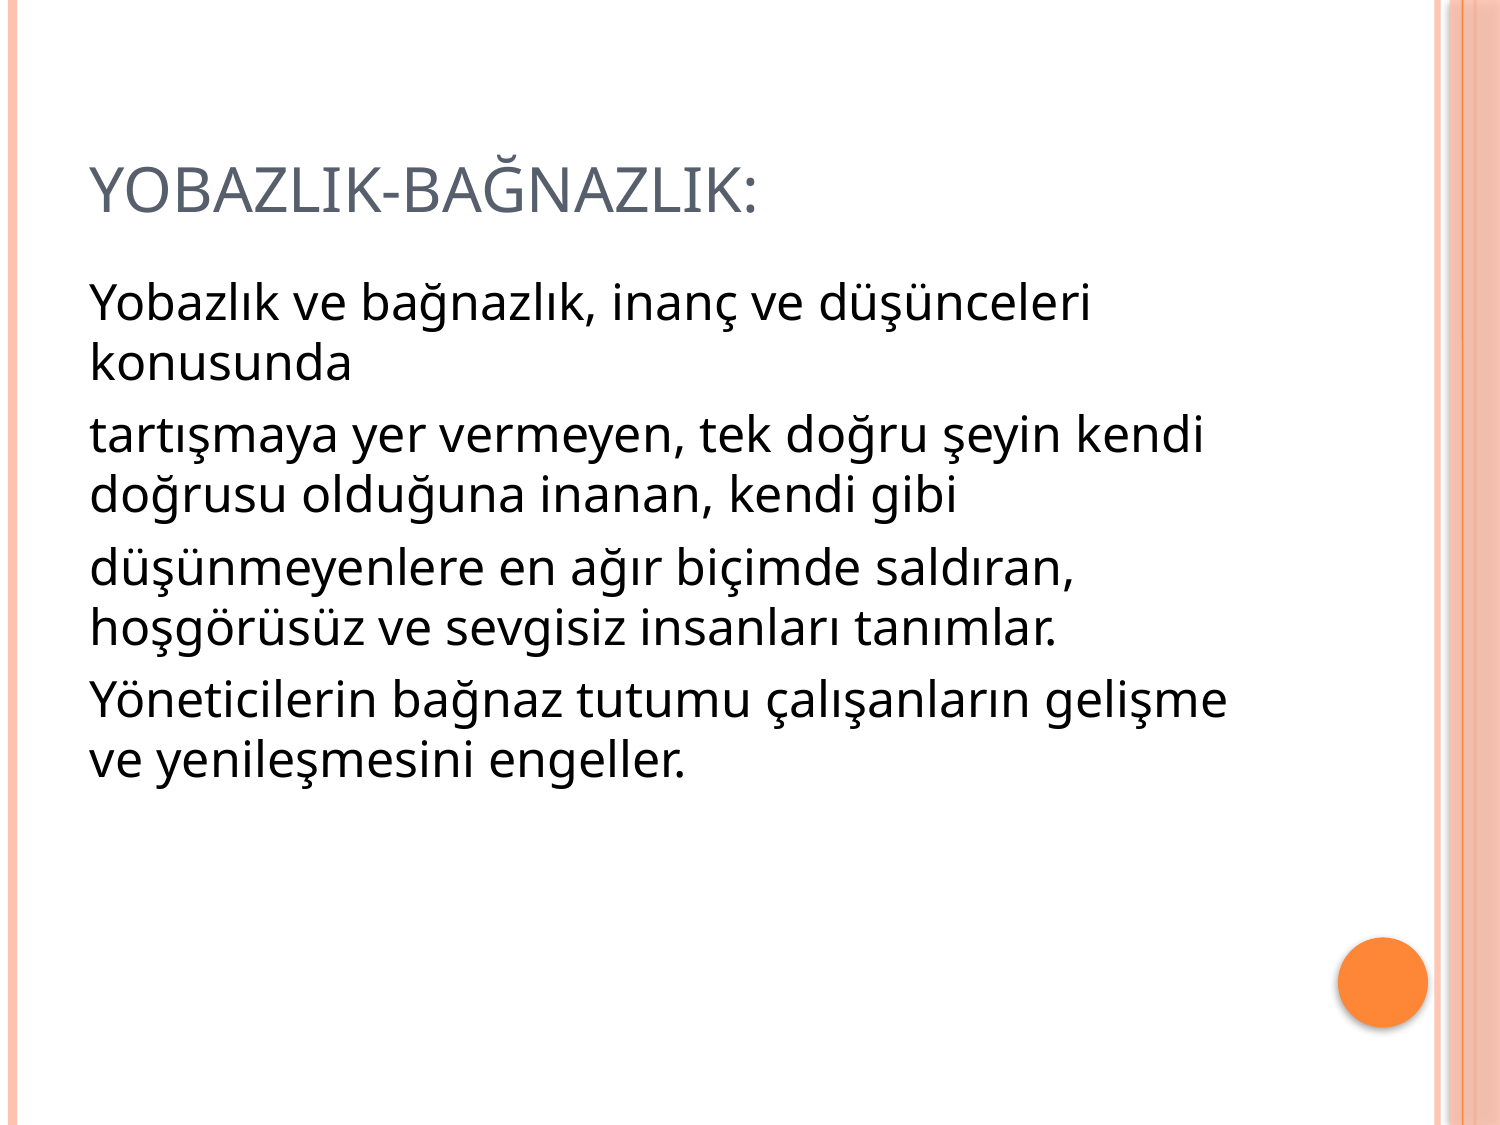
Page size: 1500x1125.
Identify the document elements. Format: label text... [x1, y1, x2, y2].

title Yobazlık-bağnazlık: [75, 45, 1300, 233]
list Yobazlık ve bağnazlık, inanç ve düşünceleri konusunda tartışmaya yer vermeyen, tek doğru şeyin kendi doğrusu olduğuna inanan, kendi gibi düşünmeyenlere en ağır biçimde saldıran, hoşgörüsüz ve sevgisiz insanları tanımlar. Yöneticilerin bağnaz tutumu çalışanların gelişme ve yenileşmesini engeller. [75, 262, 1300, 1062]
